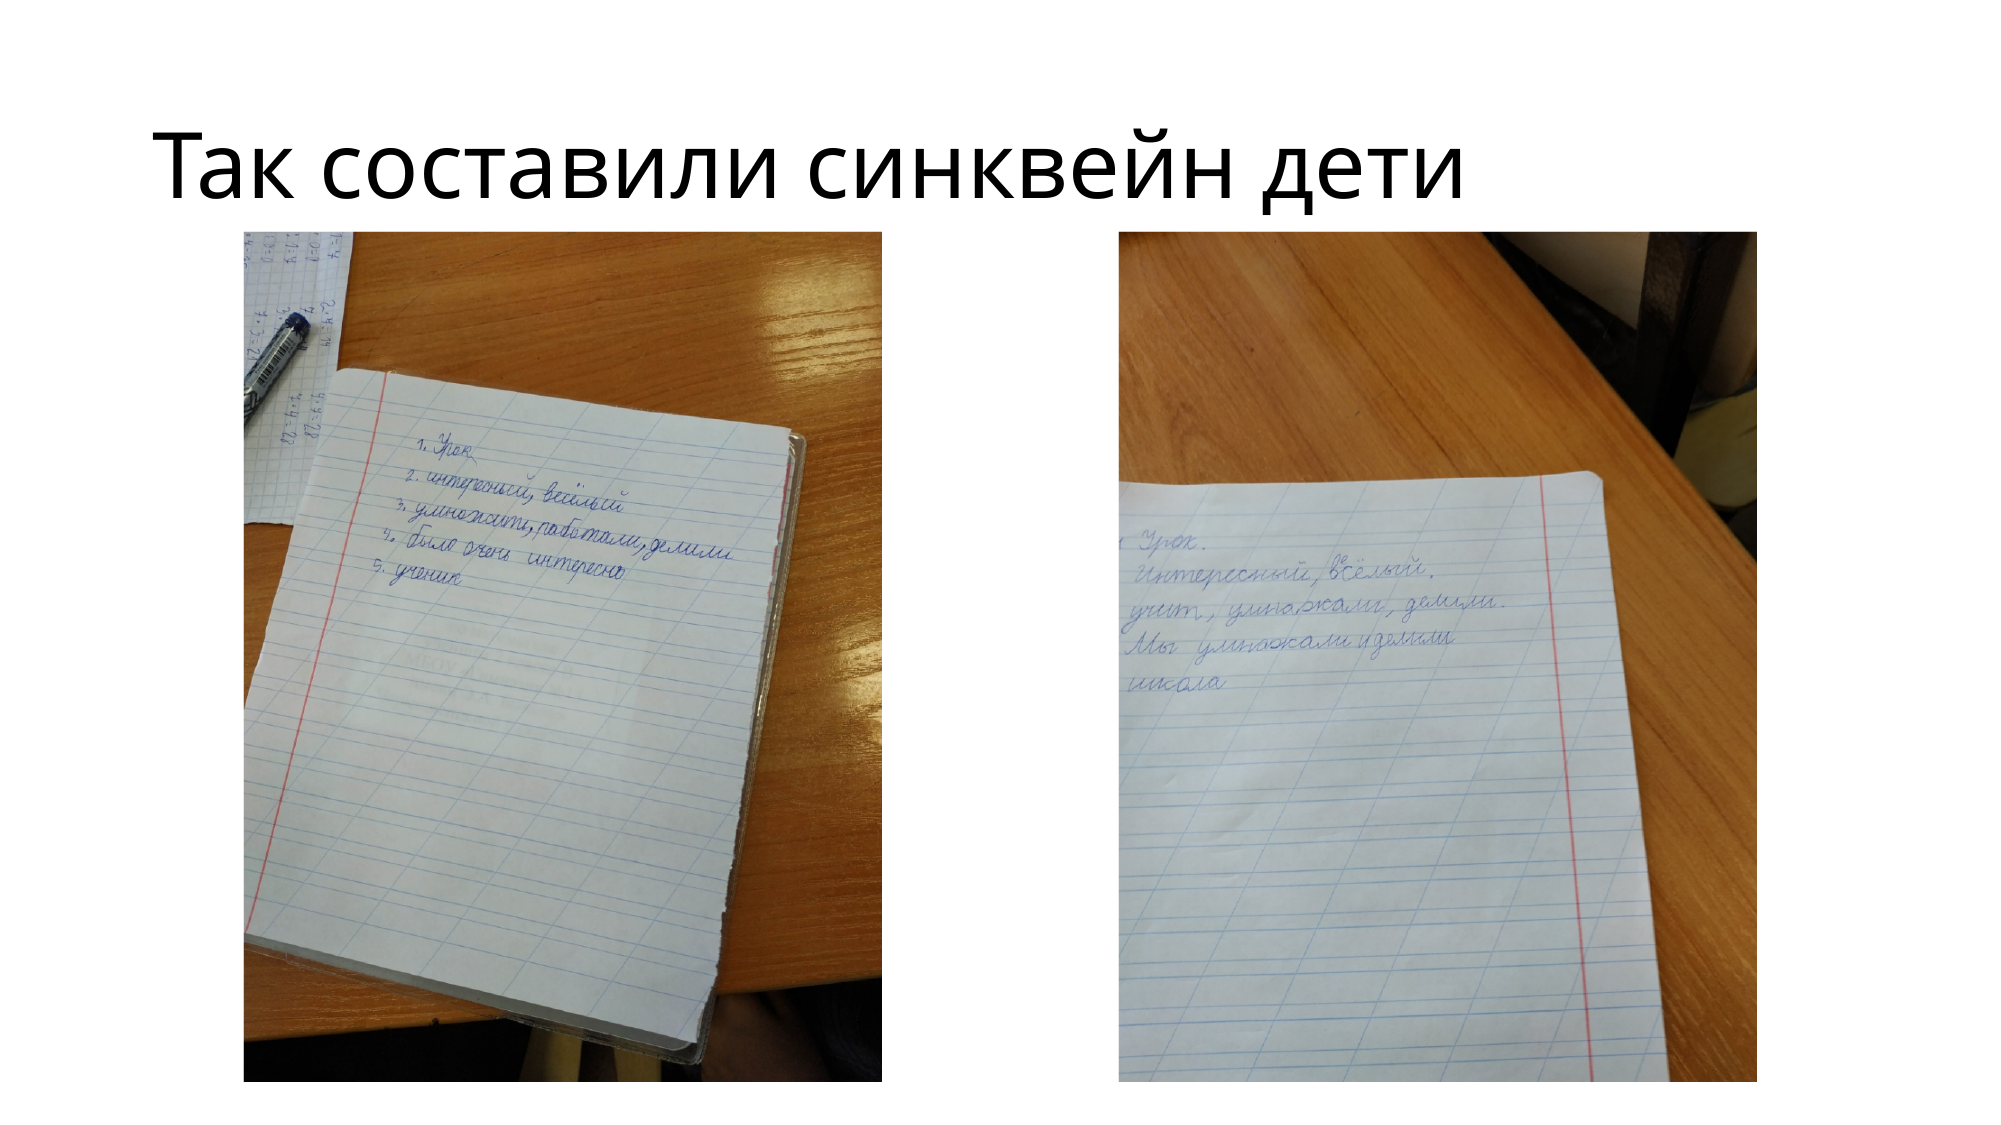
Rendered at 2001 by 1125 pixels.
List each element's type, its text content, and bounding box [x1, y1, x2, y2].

picture [244, 232, 882, 337]
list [137, 337, 988, 976]
picture [1119, 232, 1757, 337]
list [1012, 337, 1863, 976]
picture [244, 976, 882, 1081]
title Так составили синквейн дети [137, 59, 1863, 278]
picture [1119, 976, 1757, 1081]
